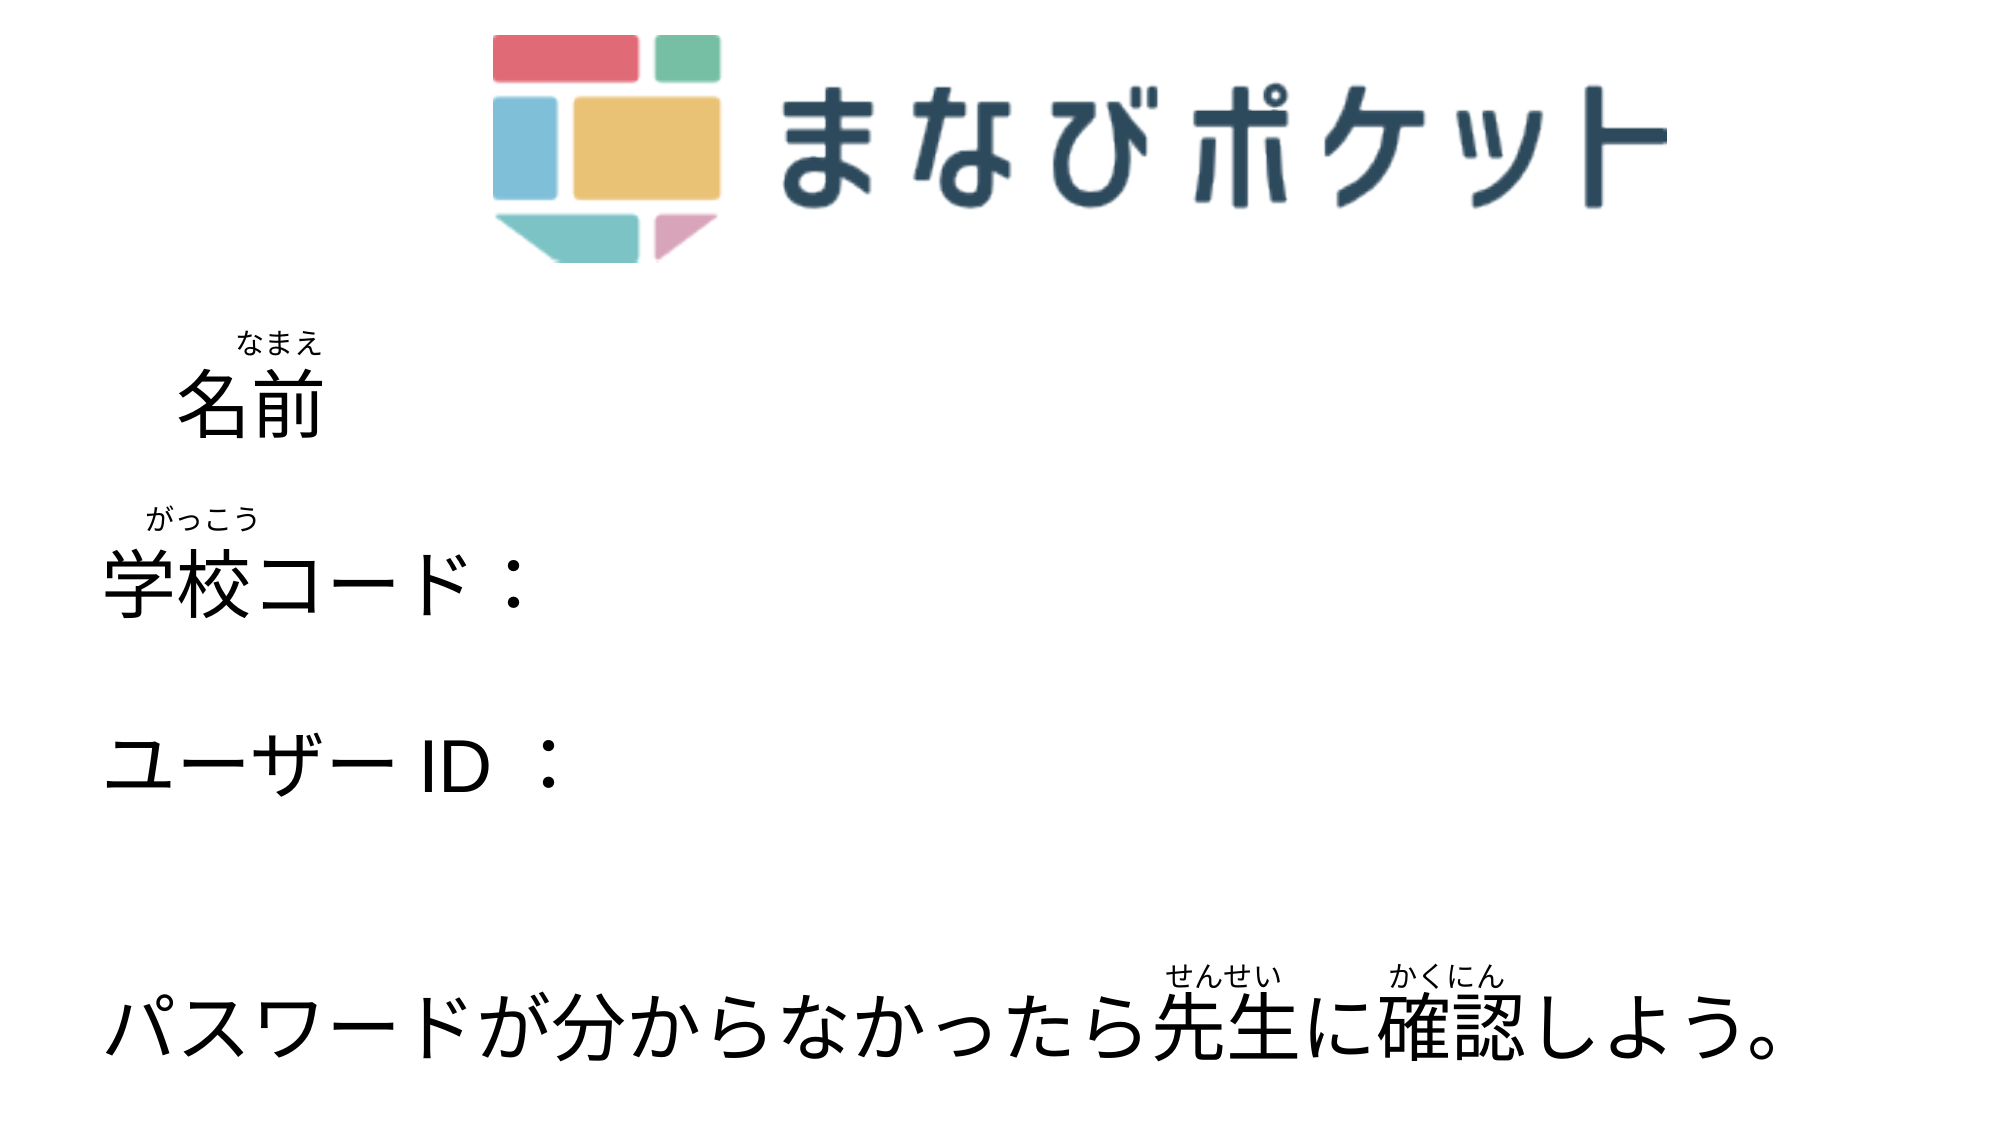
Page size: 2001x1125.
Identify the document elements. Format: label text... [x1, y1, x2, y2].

text_box パスワードが分からなかったら先生に確認しよう。 [86, 965, 1947, 1090]
text_box かくにん [1373, 943, 1623, 994]
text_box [86, 317, 1914, 911]
text_box せんせい [1150, 943, 1329, 994]
picture [493, 35, 1668, 264]
